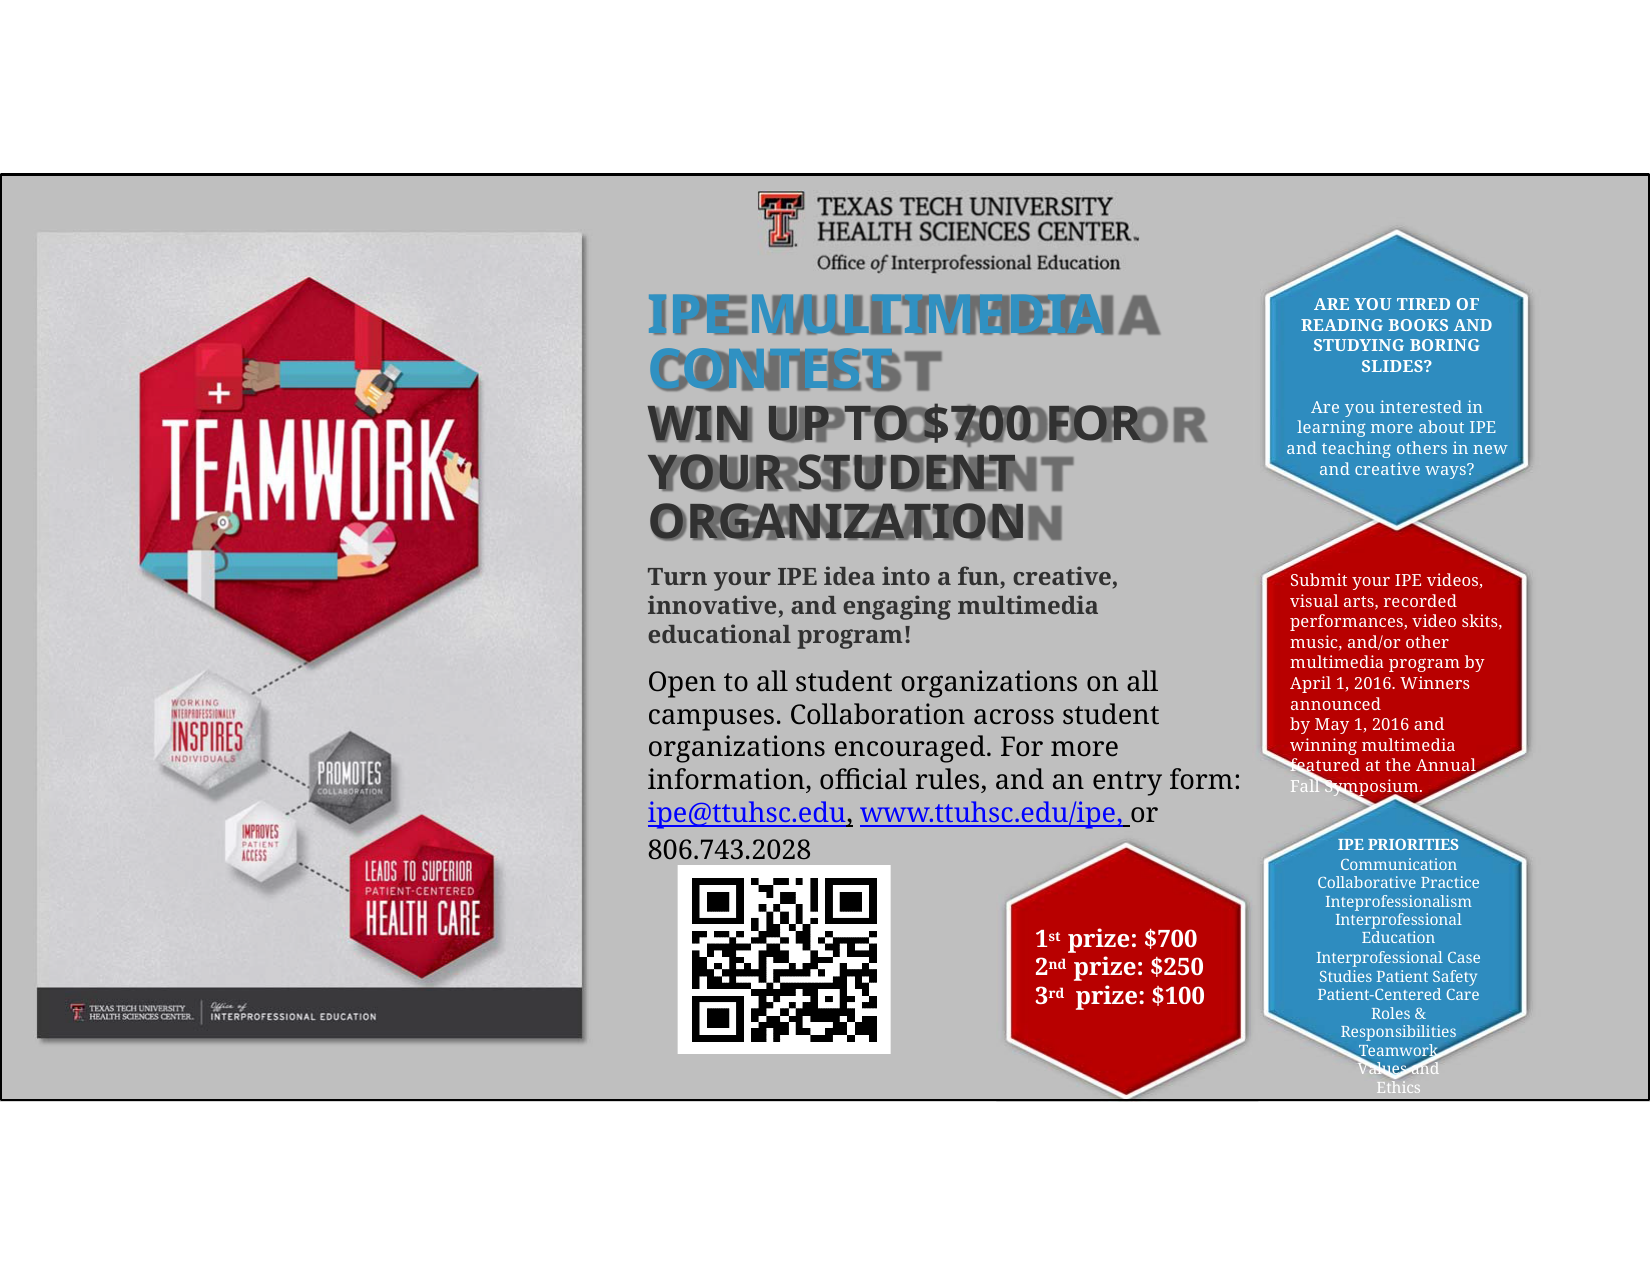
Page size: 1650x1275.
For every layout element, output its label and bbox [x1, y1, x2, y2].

text_box [0, 174, 1649, 1101]
